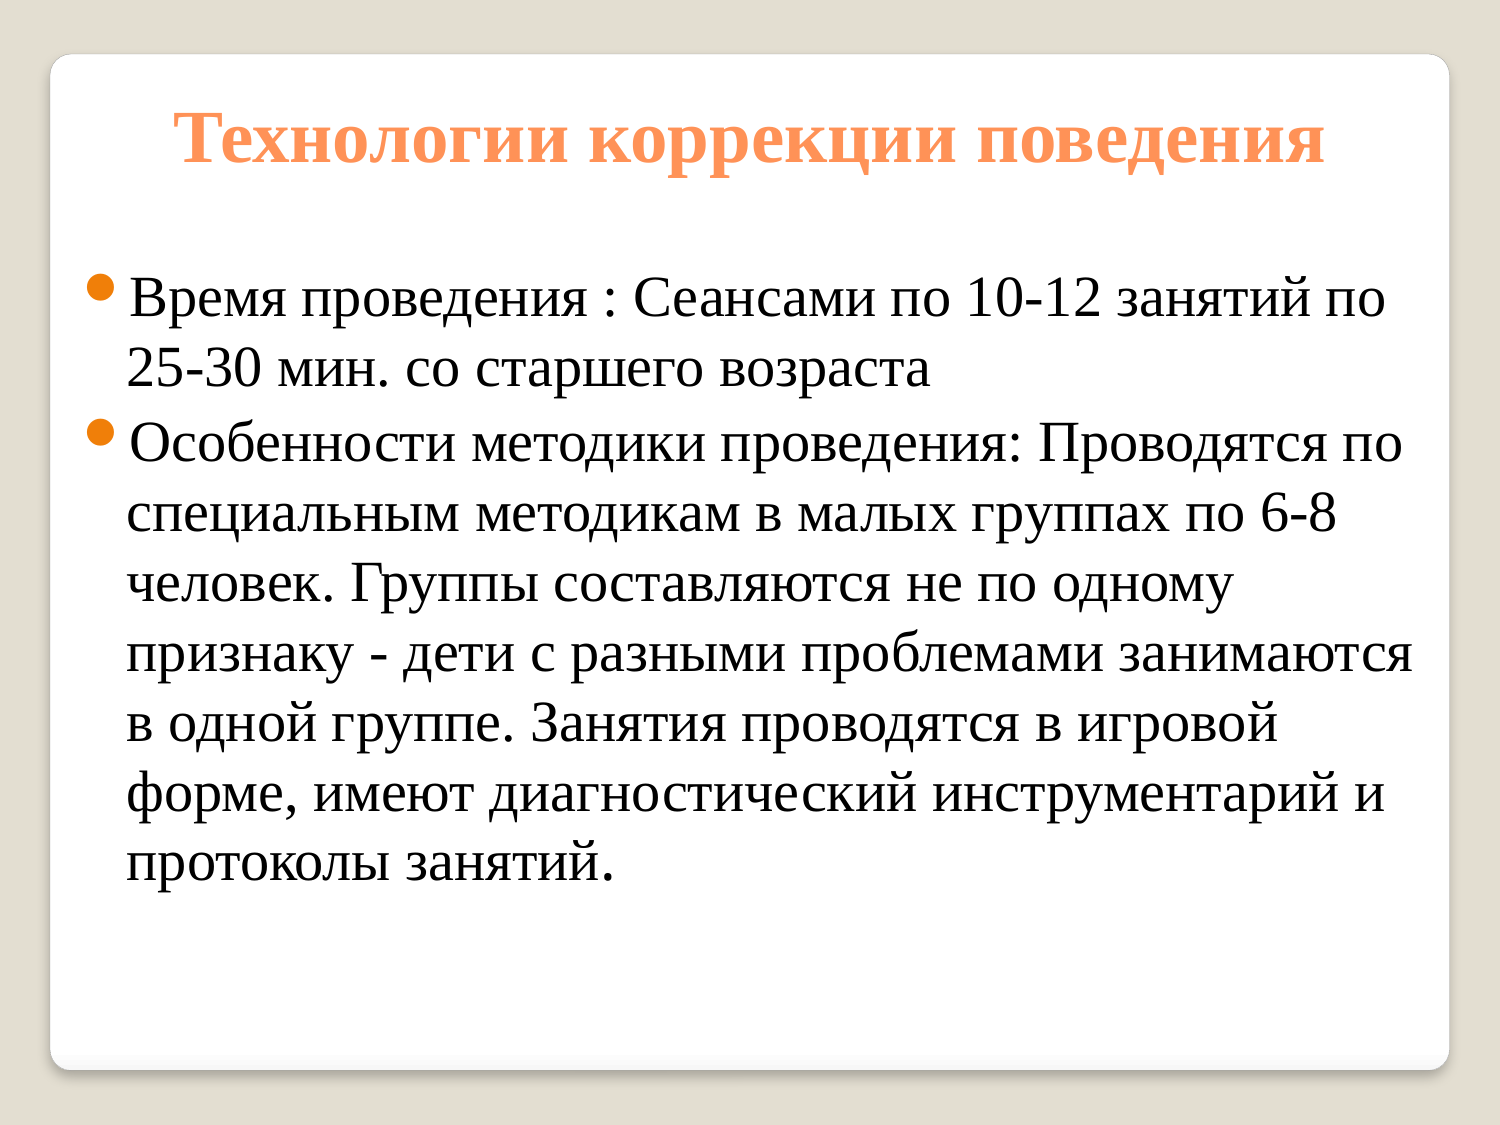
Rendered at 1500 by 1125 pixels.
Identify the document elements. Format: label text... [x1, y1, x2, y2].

list Время проведения : Сеансами по 10-12 занятий по 25-30 мин. со старшего возраста Особенности методики проведения: Проводятся по специальным методикам в малых группах по 6-8 человек. Группы составляются не по одному признаку - дети с разными проблемами занимаются в одной группе. Занятия проводятся в игровой форме, имеют диагностический инструментарий и протоколы занятий. [53, 243, 1447, 1059]
title Технологии коррекции поведения [53, 54, 1447, 185]
